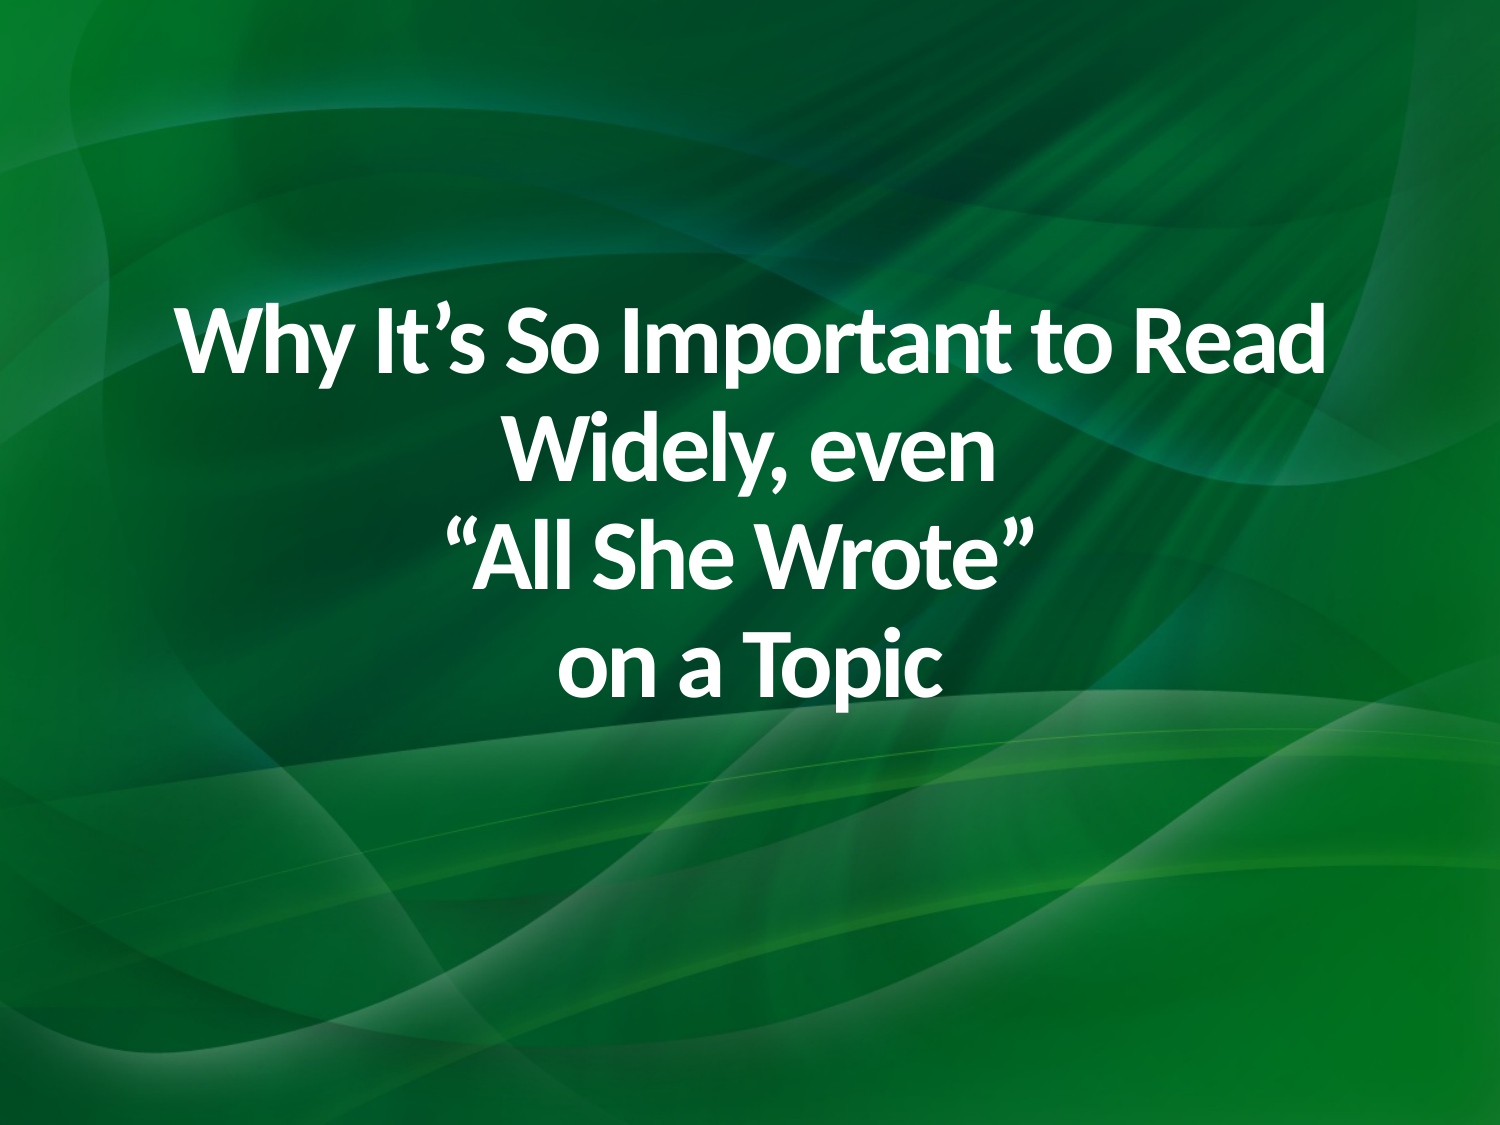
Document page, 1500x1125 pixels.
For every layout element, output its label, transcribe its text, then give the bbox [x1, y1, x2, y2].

title Why It’s So Important to Read Widely, even “All She Wrote” on a Topic [112, 287, 1388, 724]
picture [0, 0, 1500, 1125]
